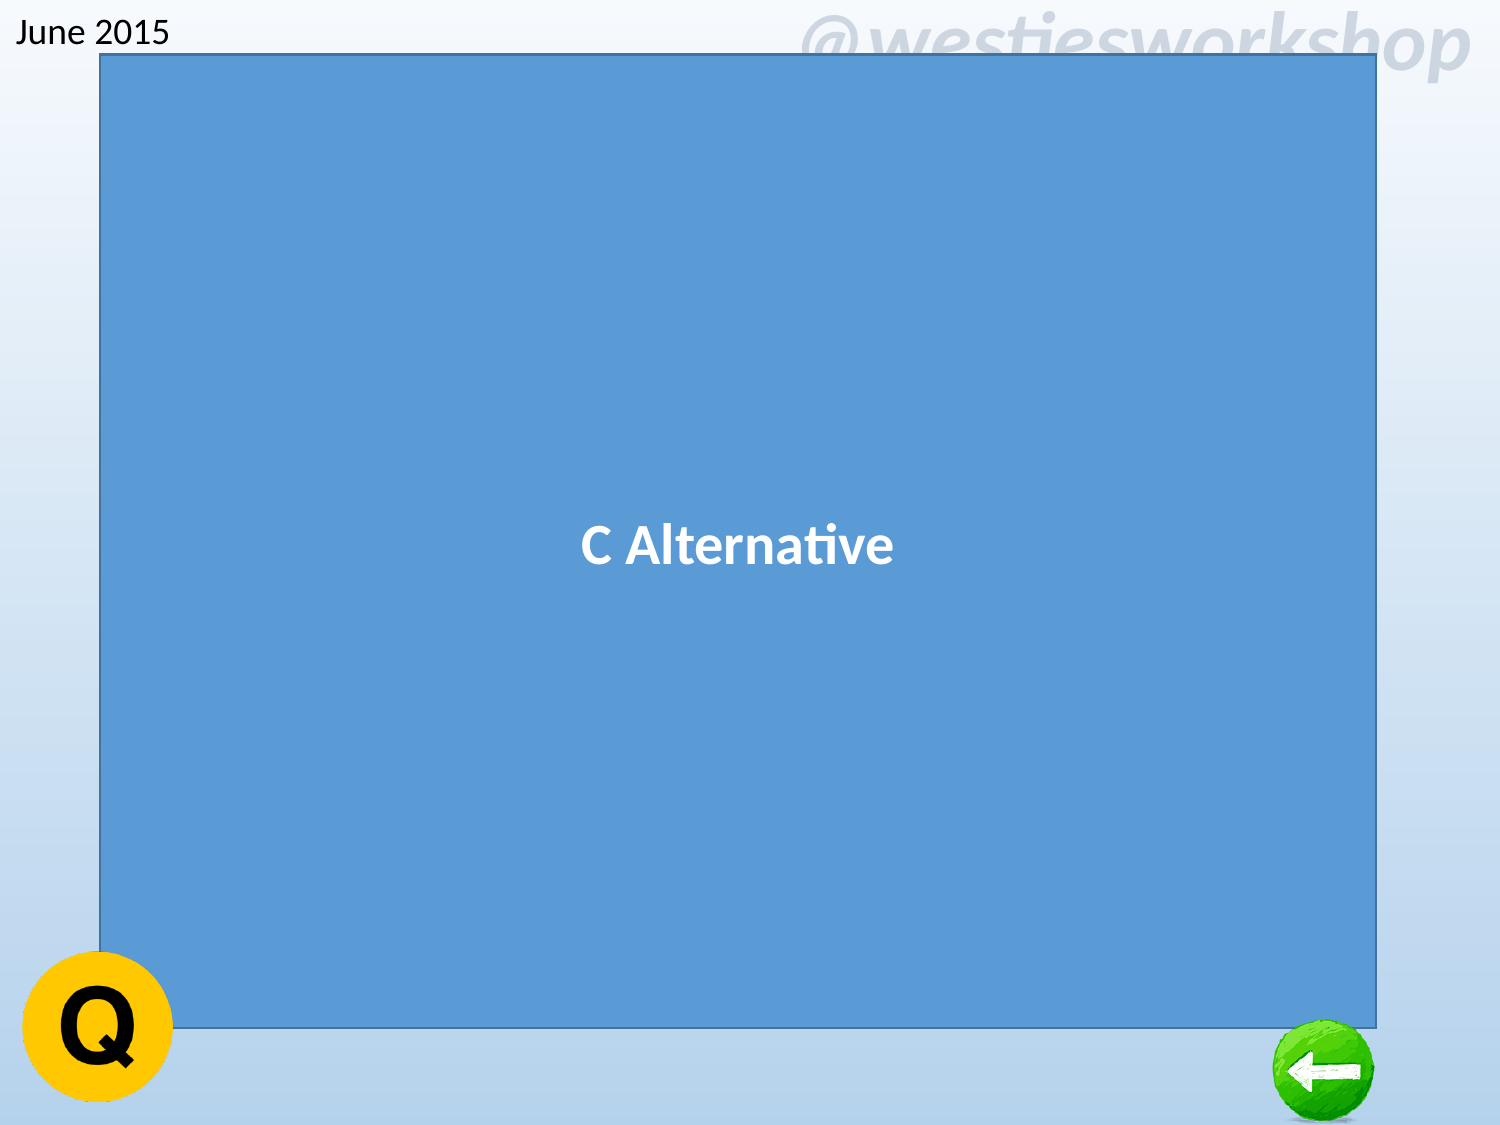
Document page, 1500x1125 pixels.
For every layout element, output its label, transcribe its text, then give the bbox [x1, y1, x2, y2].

picture [0, 54, 1376, 1125]
text_box June 2015 [1, 0, 186, 60]
